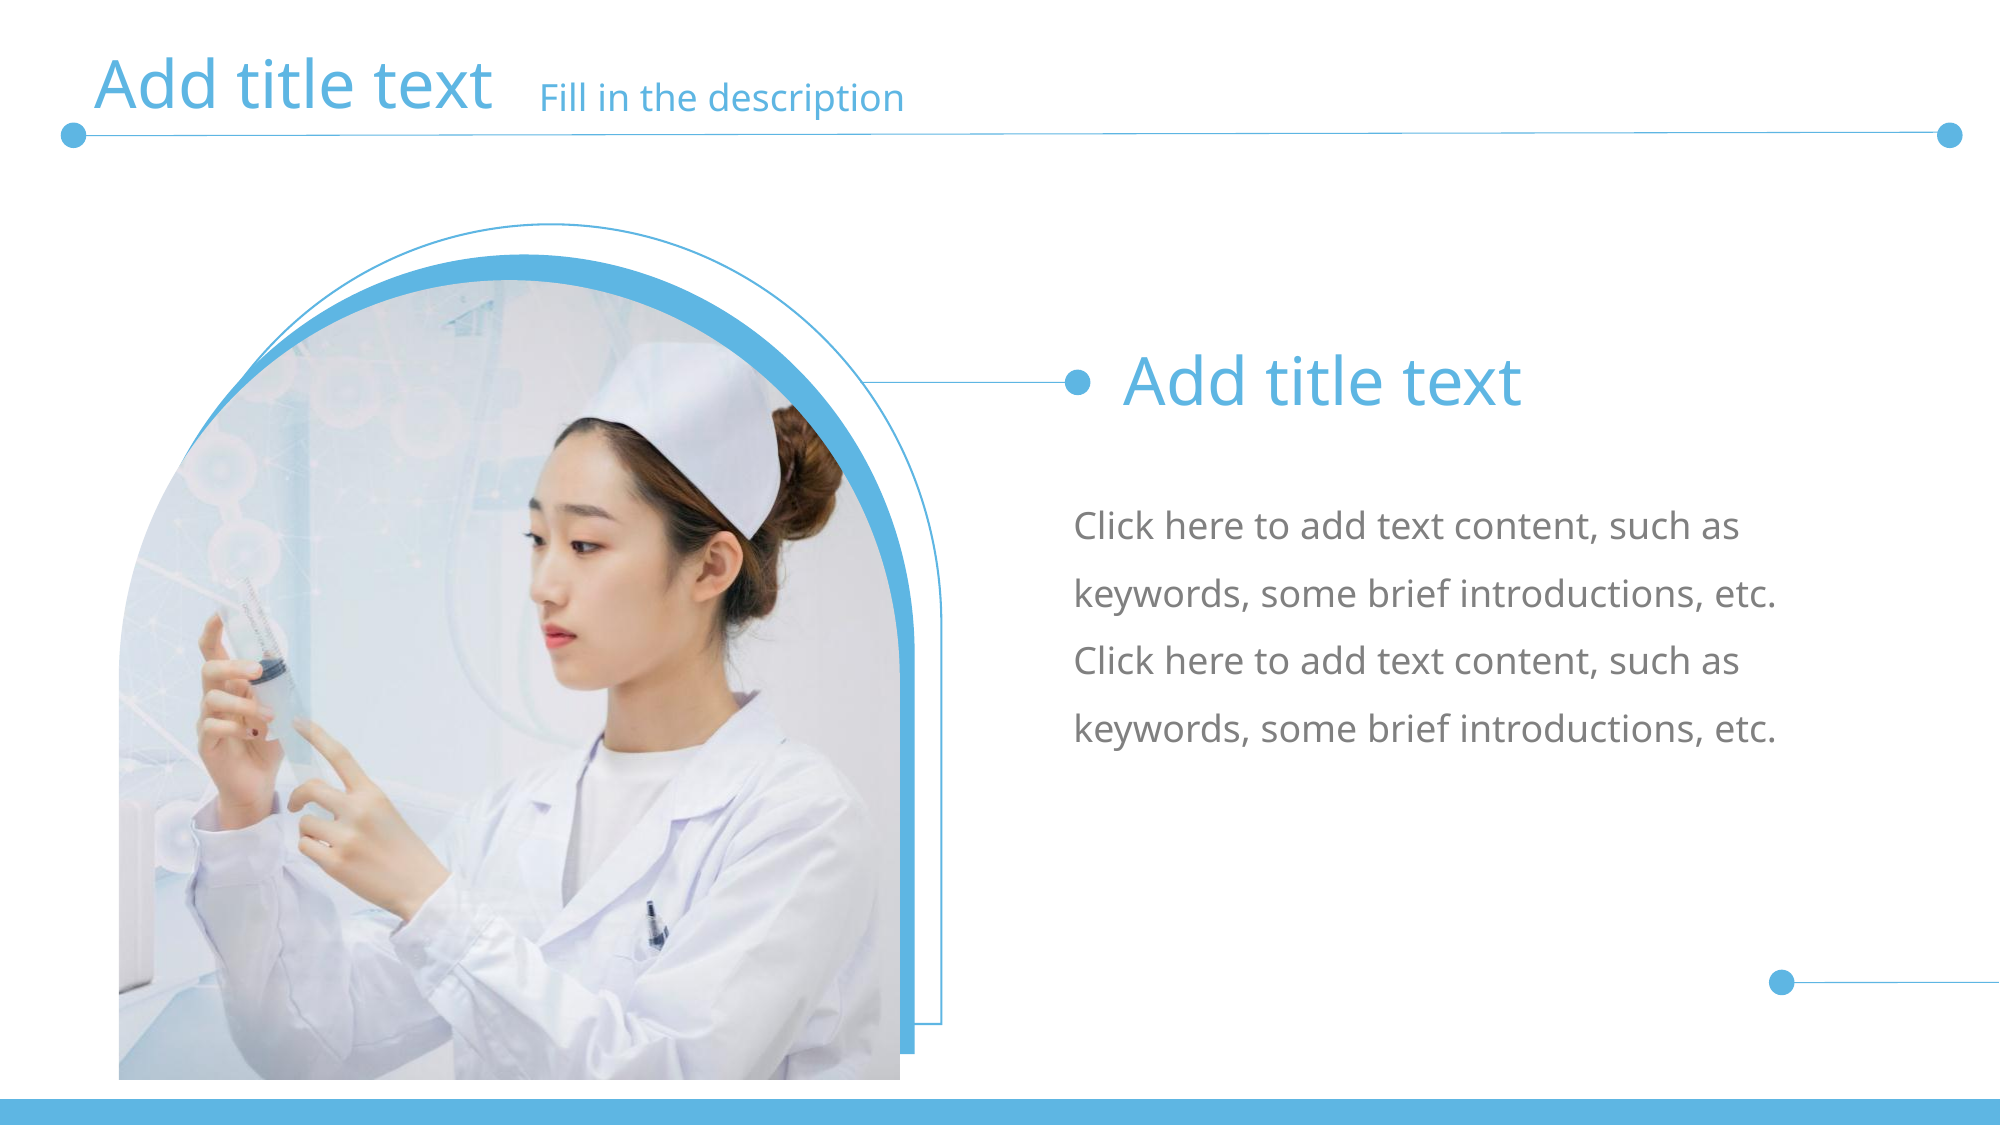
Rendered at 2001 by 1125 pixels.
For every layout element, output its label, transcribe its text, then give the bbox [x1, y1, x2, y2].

text_box [900, 442, 943, 1026]
text_box Add title text [1108, 331, 1581, 427]
text_box [1937, 122, 1963, 149]
picture [118, 280, 900, 1080]
text_box Click here to add text content, such as keywords, some brief introductions, etc. Click here to add text content, such as keywords, some brief introductions, etc. [1058, 472, 1894, 757]
text_box [383, 253, 665, 280]
text_box [349, 223, 752, 280]
text_box Add title text [79, 34, 537, 130]
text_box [1769, 970, 1999, 995]
text_box [0, 1098, 2000, 1125]
text_box Fill in the description [524, 66, 1034, 127]
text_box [900, 370, 1090, 395]
text_box [900, 542, 916, 1056]
text_box [60, 122, 87, 149]
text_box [79, 132, 1962, 136]
